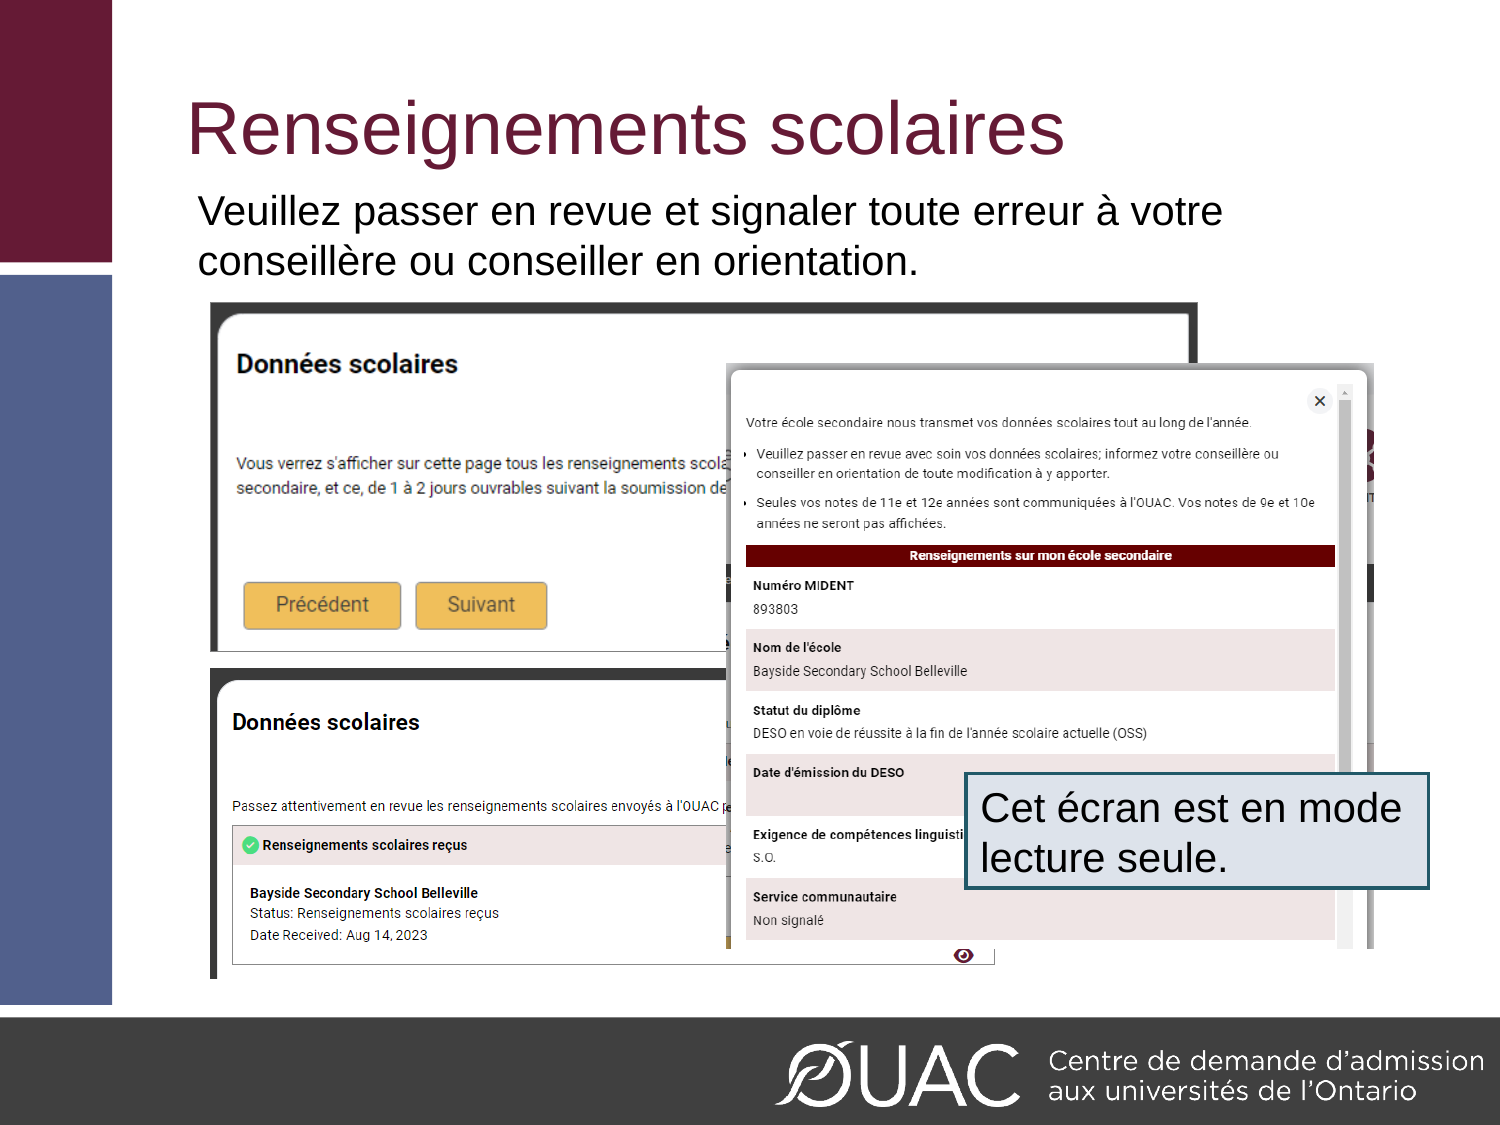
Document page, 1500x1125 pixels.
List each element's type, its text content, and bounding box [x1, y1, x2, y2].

title Renseignements scolaires [171, 19, 1425, 230]
text_box Cet écran est en mode lecture seule. [1379, 773, 1429, 889]
picture [210, 302, 1375, 979]
picture [773, 1041, 1483, 1107]
text_box Veuillez passer en revue et signaler toute erreur à votre conseillère ou conseiller en orientation. [182, 176, 1412, 337]
